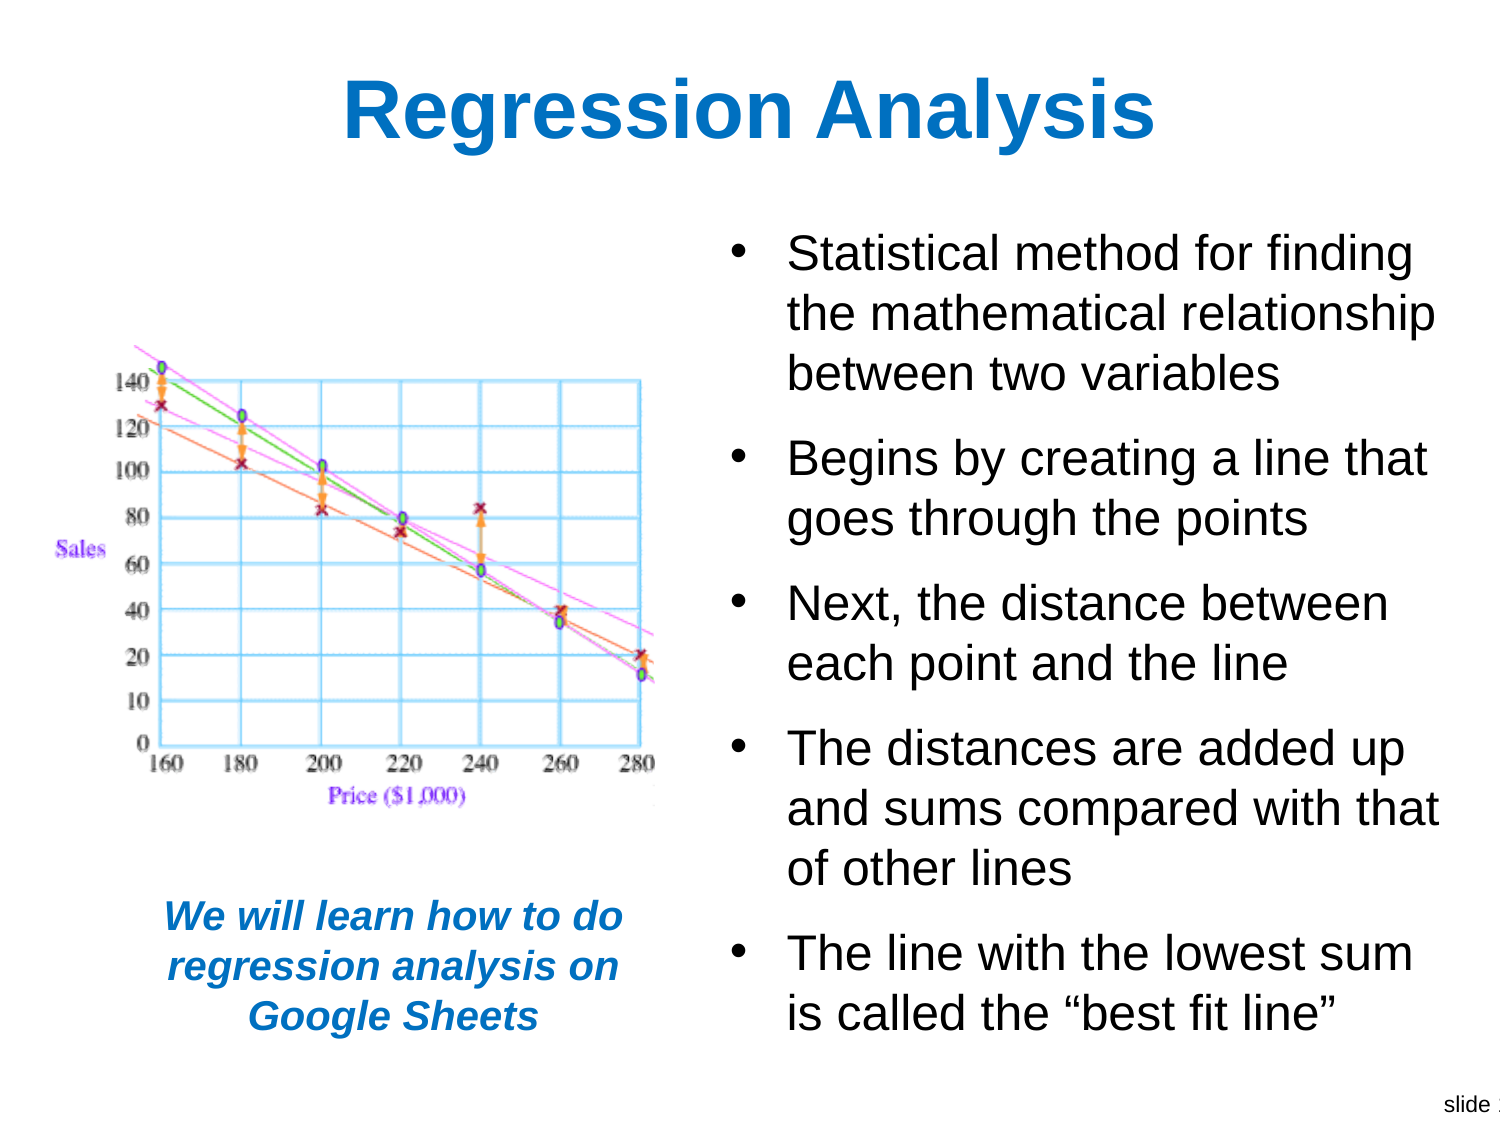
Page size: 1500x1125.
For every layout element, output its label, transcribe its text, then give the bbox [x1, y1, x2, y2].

text_box We will learn how to do regression analysis on Google Sheets [108, 881, 679, 1048]
title Regression Analysis [29, 45, 1471, 166]
picture [53, 345, 655, 814]
list Statistical method for finding the mathematical relationship between two variables Begins by creating a line that goes through the points Next, the distance between each point and the line The distances are added up and sums compared with that of other lines The line with the lowest sum is called the “best fit line” [714, 212, 1471, 1055]
